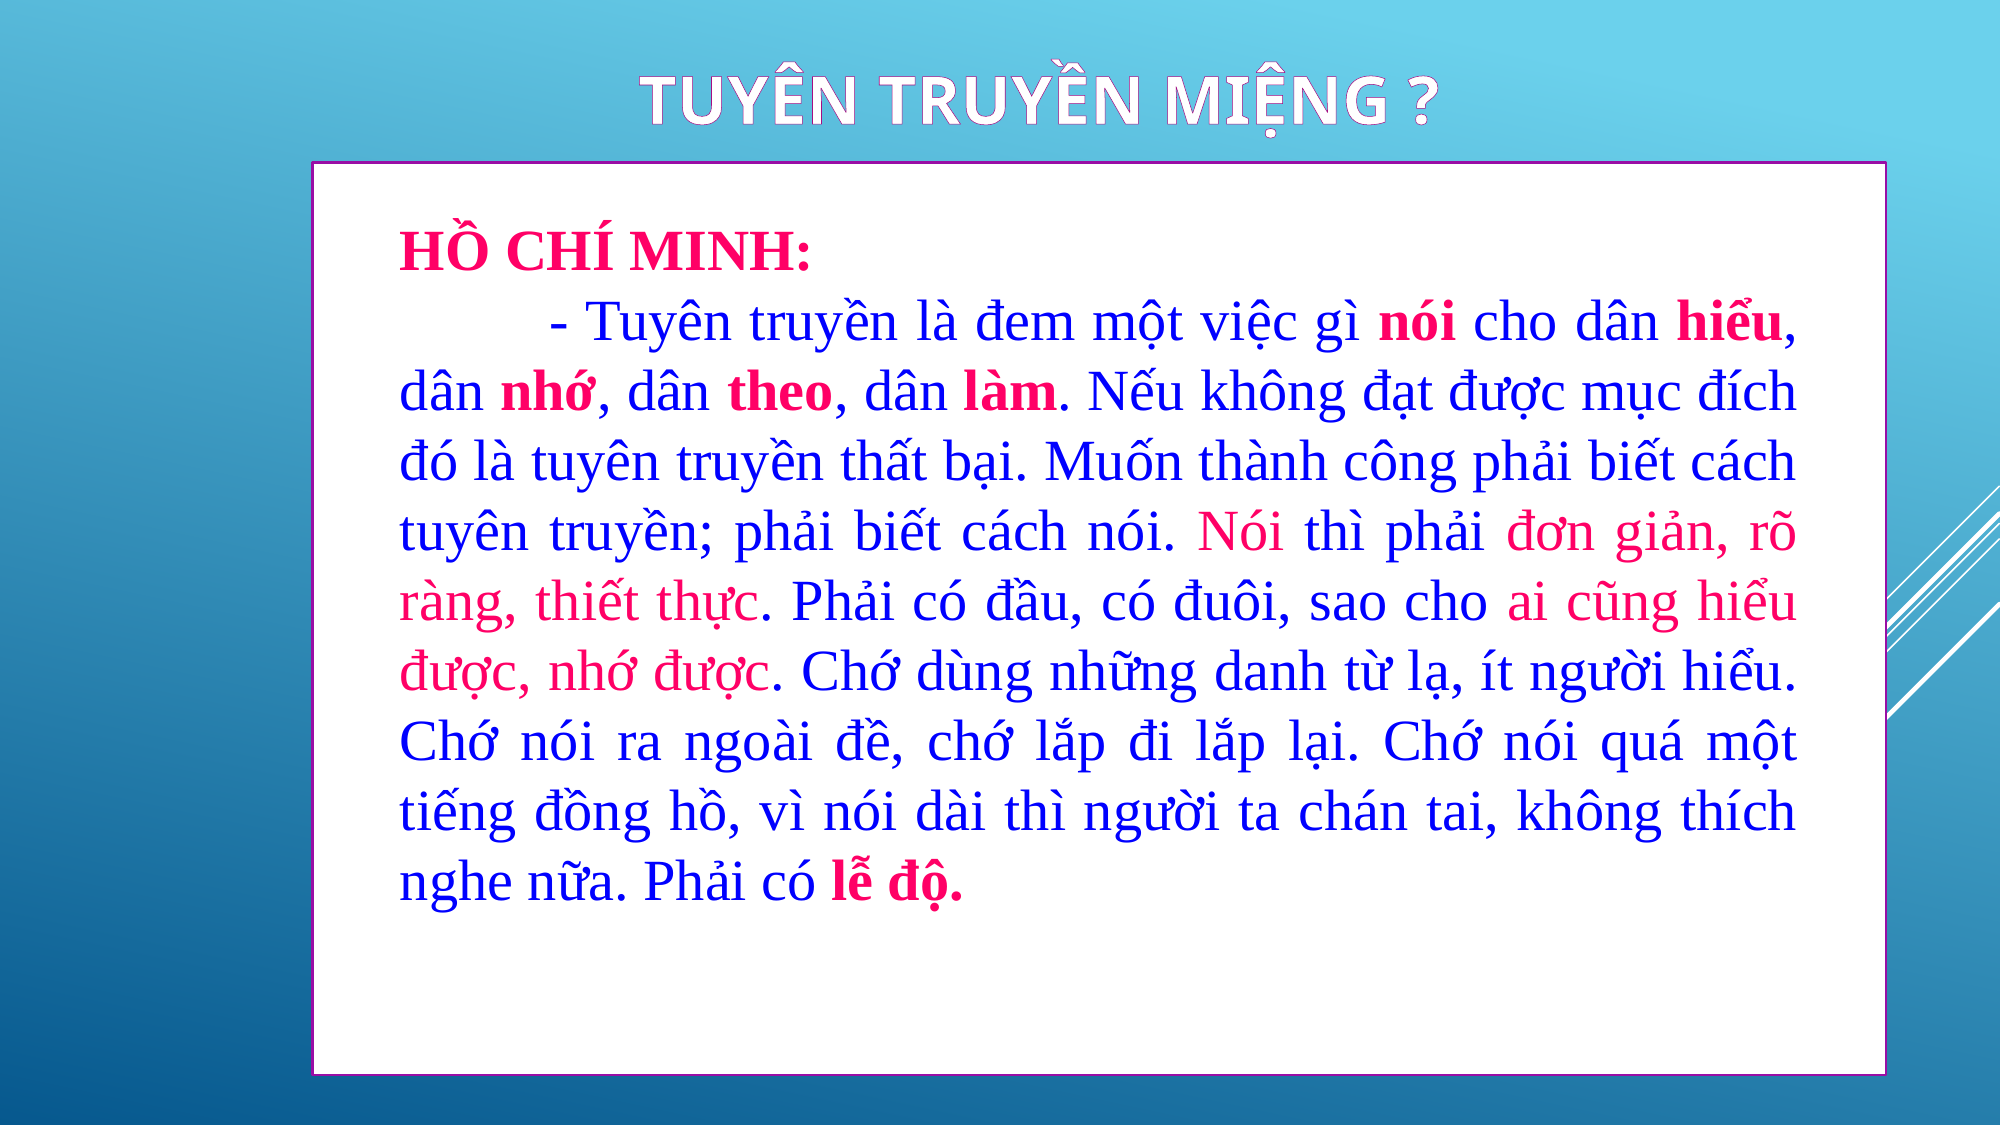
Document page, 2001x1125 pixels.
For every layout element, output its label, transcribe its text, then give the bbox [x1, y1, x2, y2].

text_box HỒ CHÍ MINH: - Tuyên truyền là đem một việc gì nói cho dân hiểu, dân nhớ, dân theo, dân làm. Nếu không đạt được mục đích đó là tuyên truyền thất bại. Muốn thành công phải biết cách tuyên truyền; phải biết cách nói. Nói thì phải đơn giản, rõ ràng, thiết thực. Phải có đầu, có đuôi, sao cho ai cũng hiểu được, nhớ được. Chớ dùng những danh từ lạ, ít người hiểu. Chớ nói ra ngoài đề, chớ lắp đi lắp lại. Chớ nói quá một tiếng đồng hồ, vì nói dài thì người ta chán tai, không thích nghe nữa. Phải có lễ độ. [311, 161, 1887, 1076]
text_box TUYÊN TRUYỀN MIỆNG ? [622, 49, 1456, 145]
